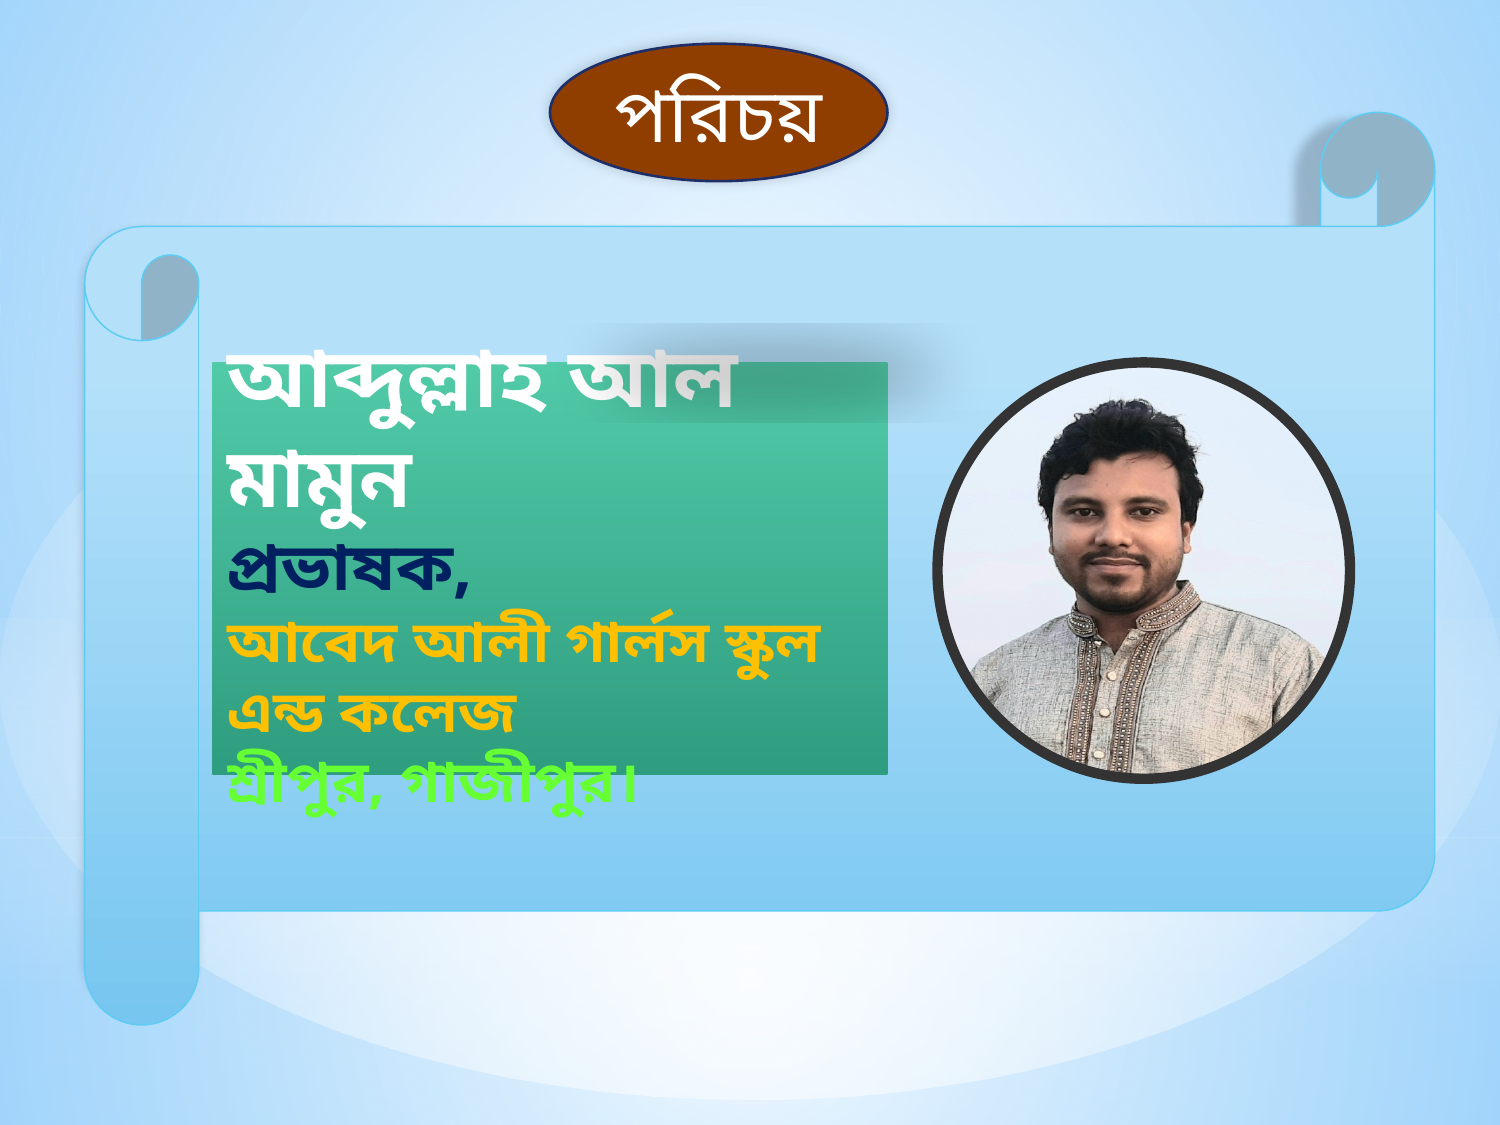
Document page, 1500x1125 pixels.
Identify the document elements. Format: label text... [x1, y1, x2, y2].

text_box পরিচয় [548, 42, 889, 183]
picture [937, 362, 1351, 779]
text_box [83, 111, 1436, 1026]
text_box আব্দুল্লাহ আল মামুন প্রভাষক, আবেদ আলী গার্লস স্কুল এন্ড কলেজ শ্রীপুর, গাজীপুর। [212, 362, 888, 775]
